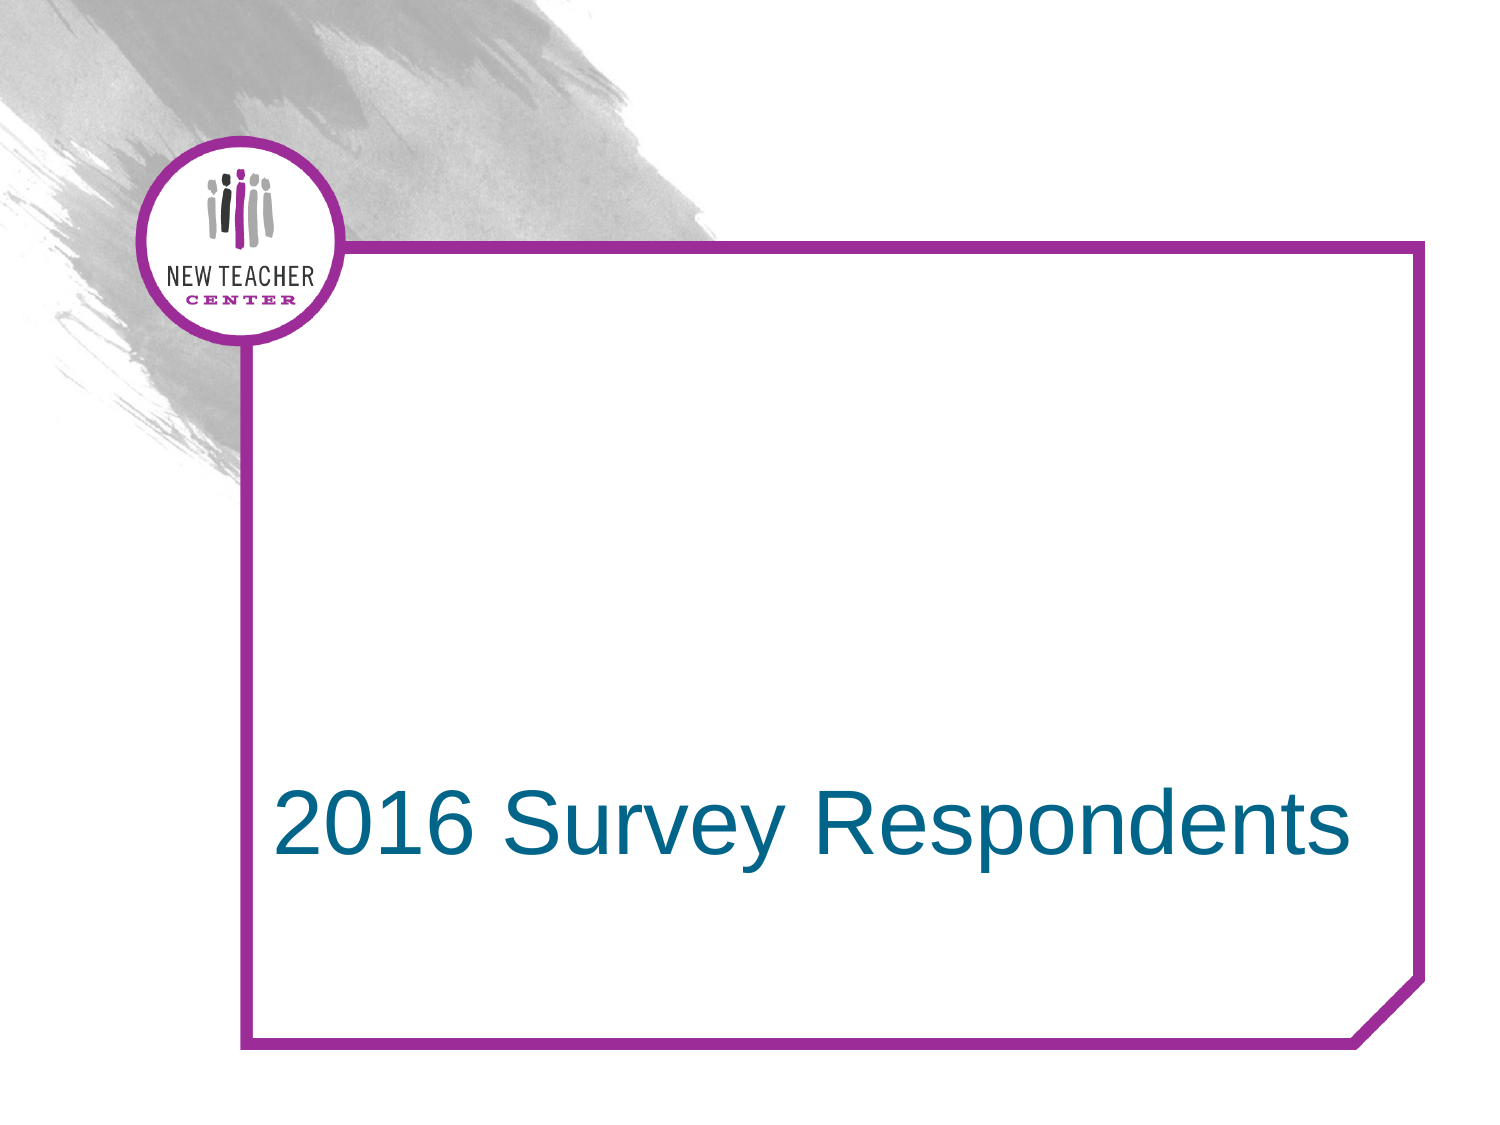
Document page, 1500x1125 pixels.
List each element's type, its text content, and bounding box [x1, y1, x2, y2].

title 2016 Survey Respondents [253, 703, 1369, 881]
picture [0, 0, 1500, 1125]
